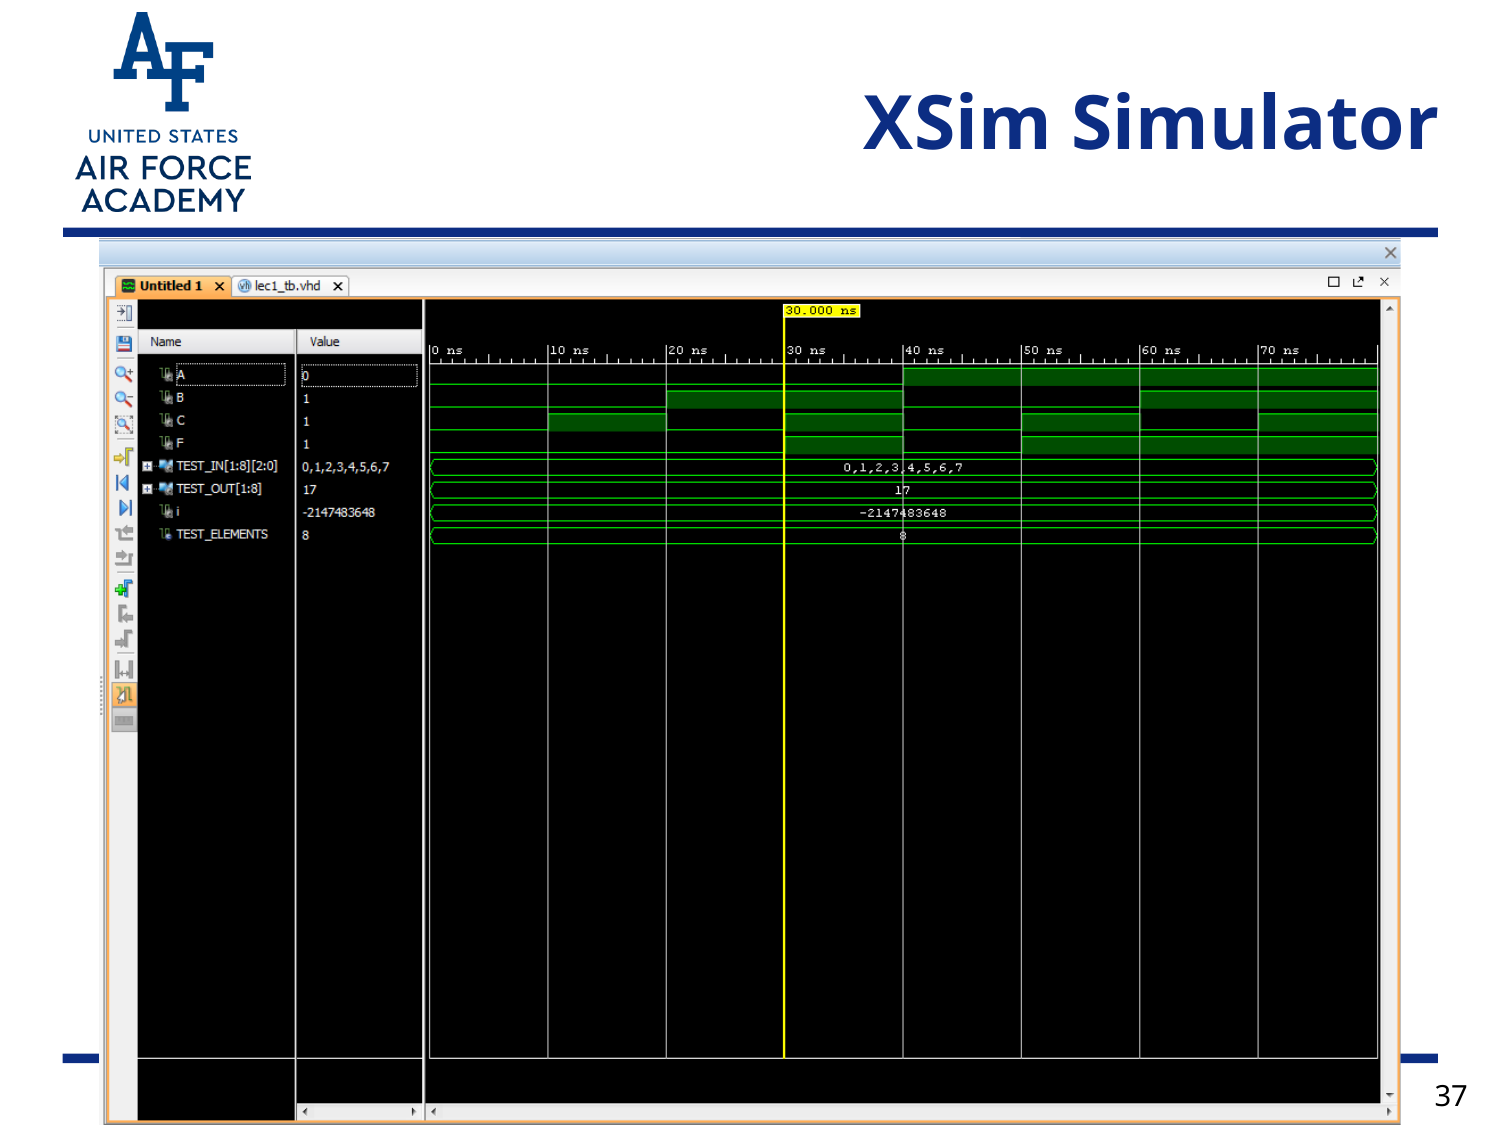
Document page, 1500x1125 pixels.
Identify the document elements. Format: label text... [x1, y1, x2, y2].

text_box 37 [1406, 1069, 1500, 1125]
picture [98, 238, 1401, 1125]
picture [75, 12, 251, 212]
title XSim Simulator [299, 29, 1456, 211]
